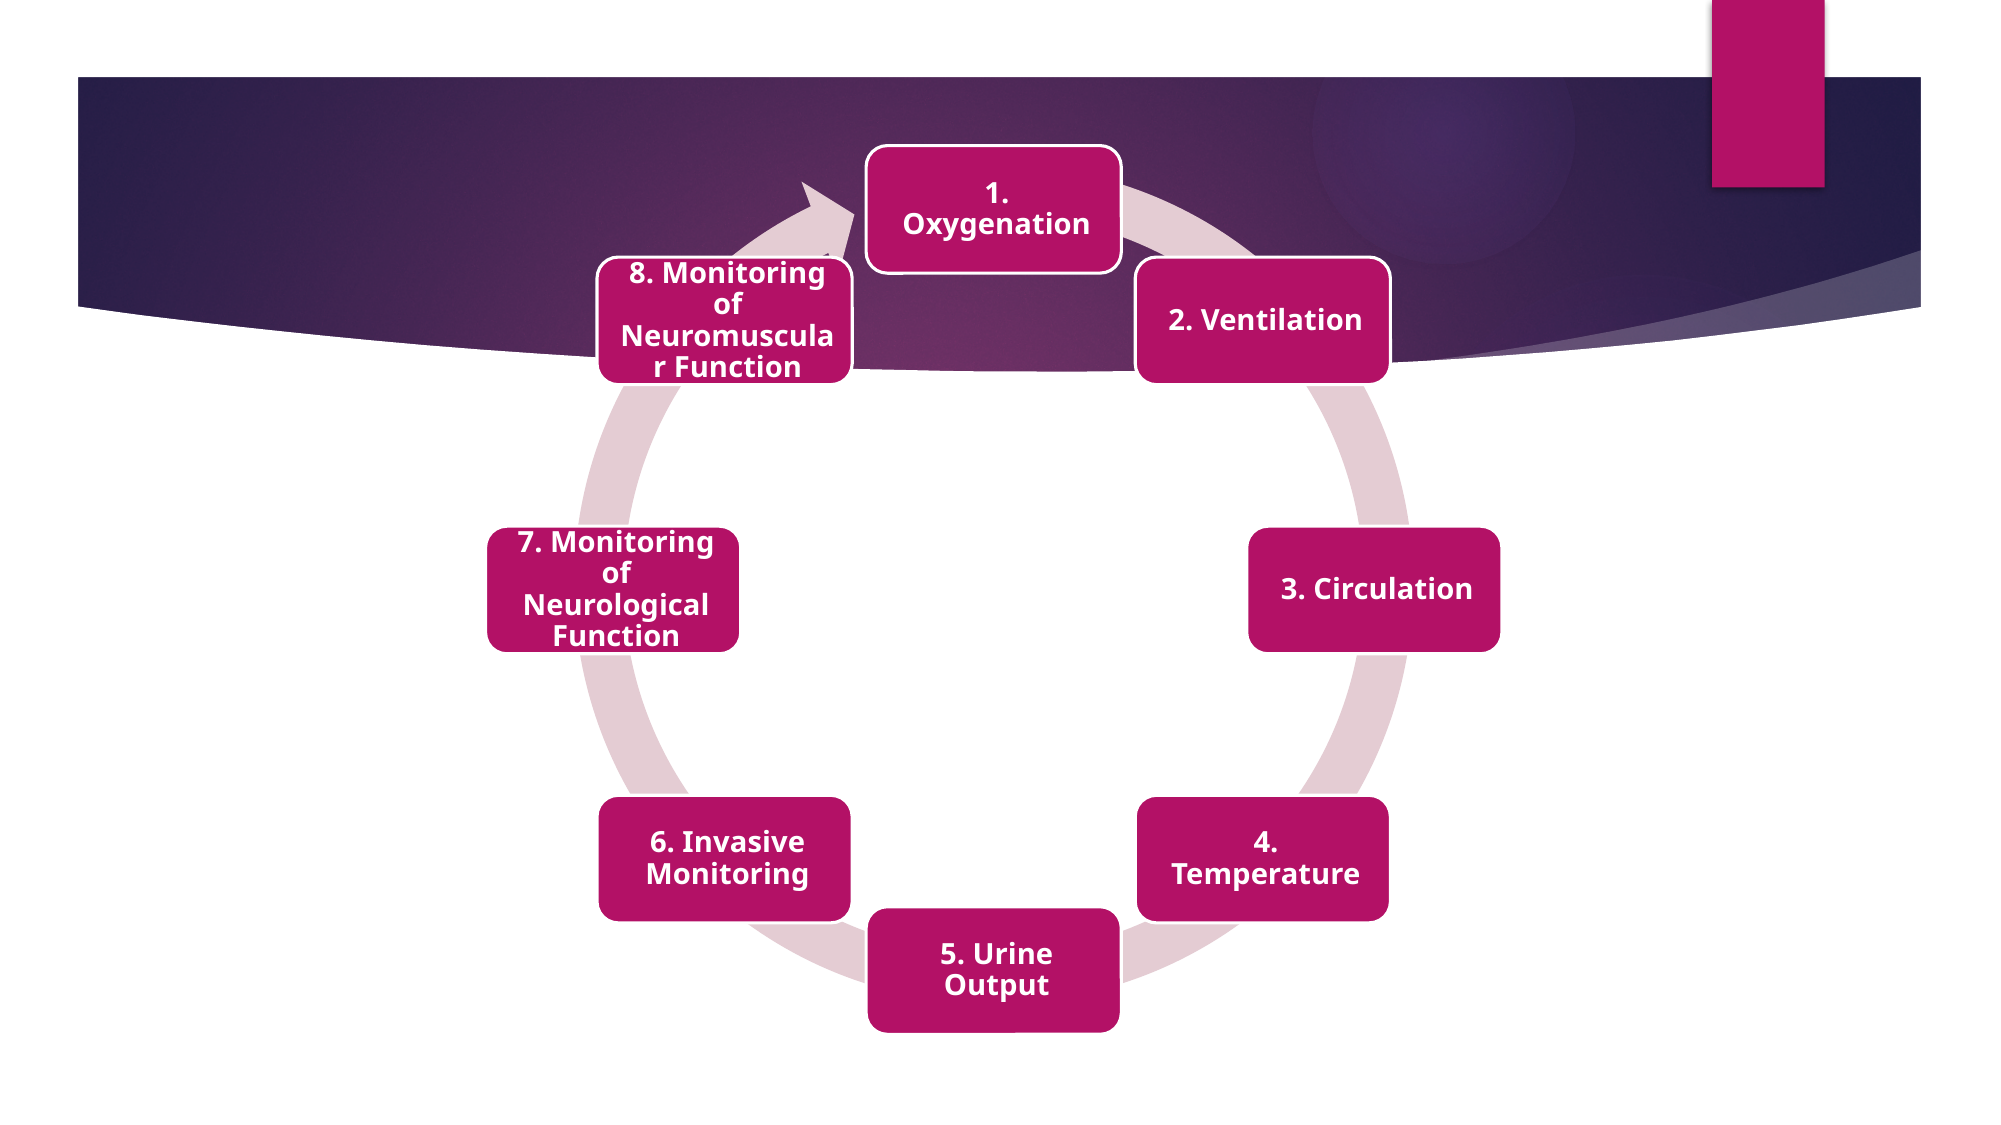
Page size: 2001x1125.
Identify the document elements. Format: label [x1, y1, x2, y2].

text_box [233, 145, 1754, 1035]
